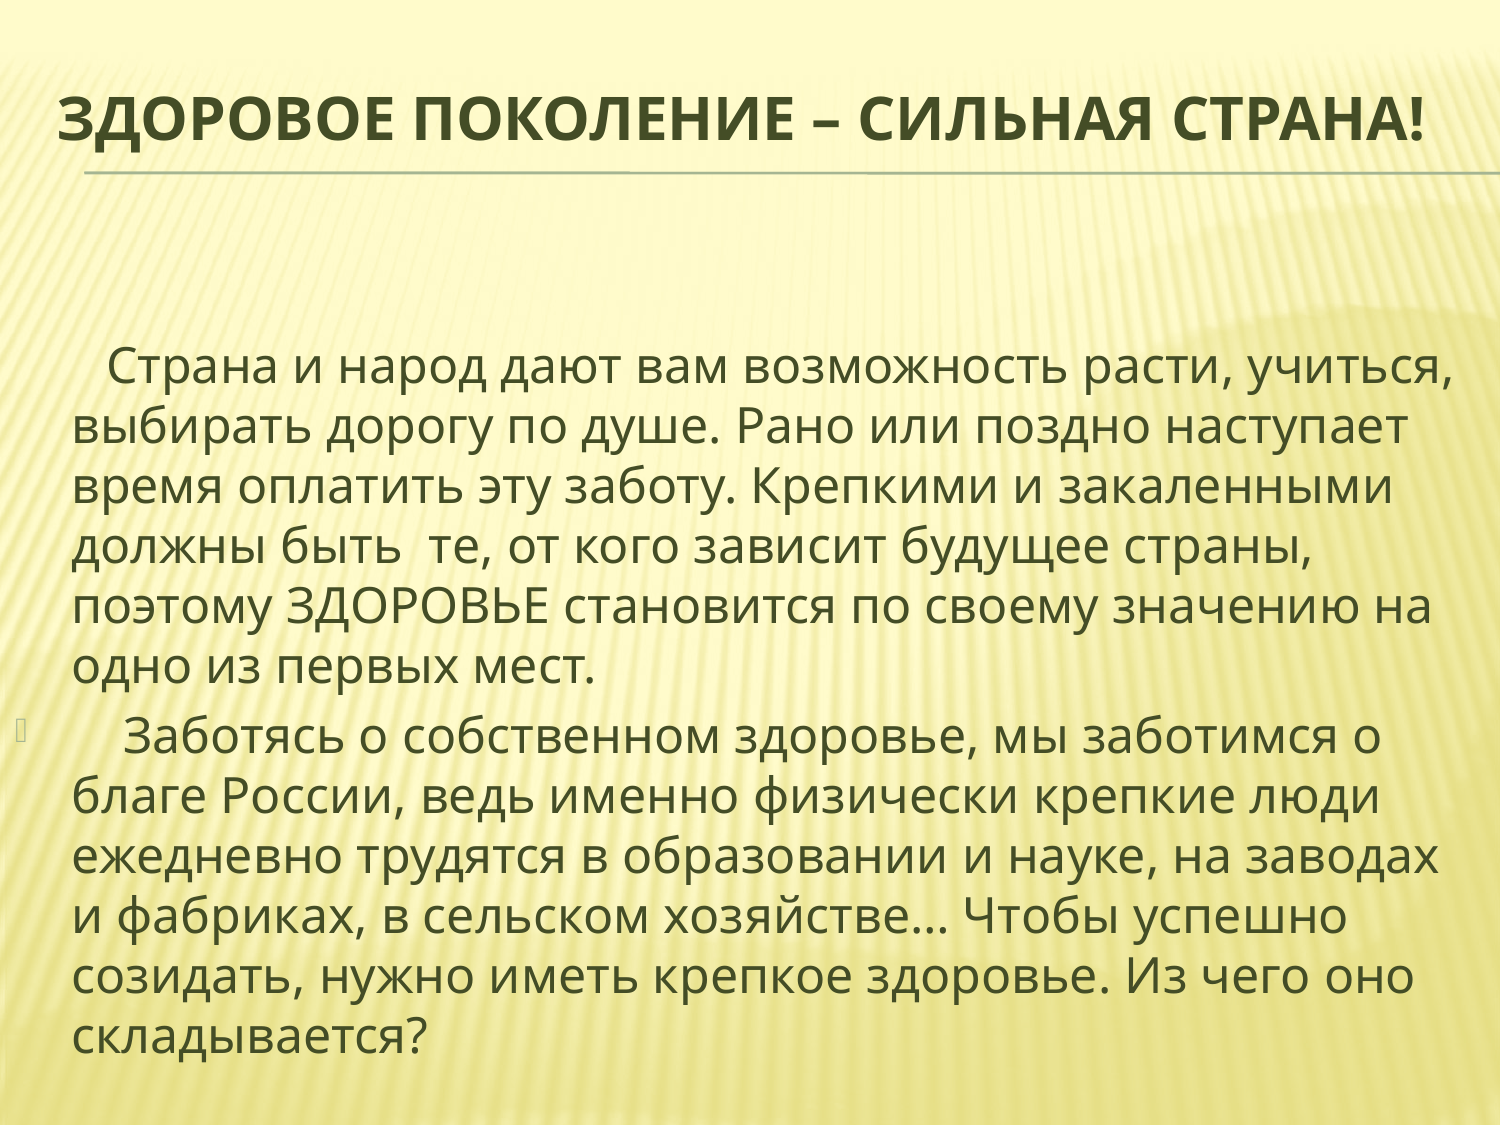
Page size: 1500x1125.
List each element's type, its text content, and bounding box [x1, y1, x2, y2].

title здоровое поколение – сильная страна! [41, 0, 1459, 232]
list Страна и народ дают вам возможность расти, учиться, выбирать дорогу по душе. Рано или поздно наступает время оплатить эту заботу. Крепкими и закаленными должны быть те, от кого зависит будущее страны, поэтому ЗДОРОВЬЕ становится по своему значению на одно из первых мест. Заботясь о собственном здоровье, мы заботимся о благе России, ведь именно физически крепкие люди ежедневно трудятся в образовании и науке, на заводах и фабриках, в сельском хозяйстве… Чтобы успешно созидать, нужно иметь крепкое здоровье. Из чего оно складывается? [0, 326, 1500, 1095]
